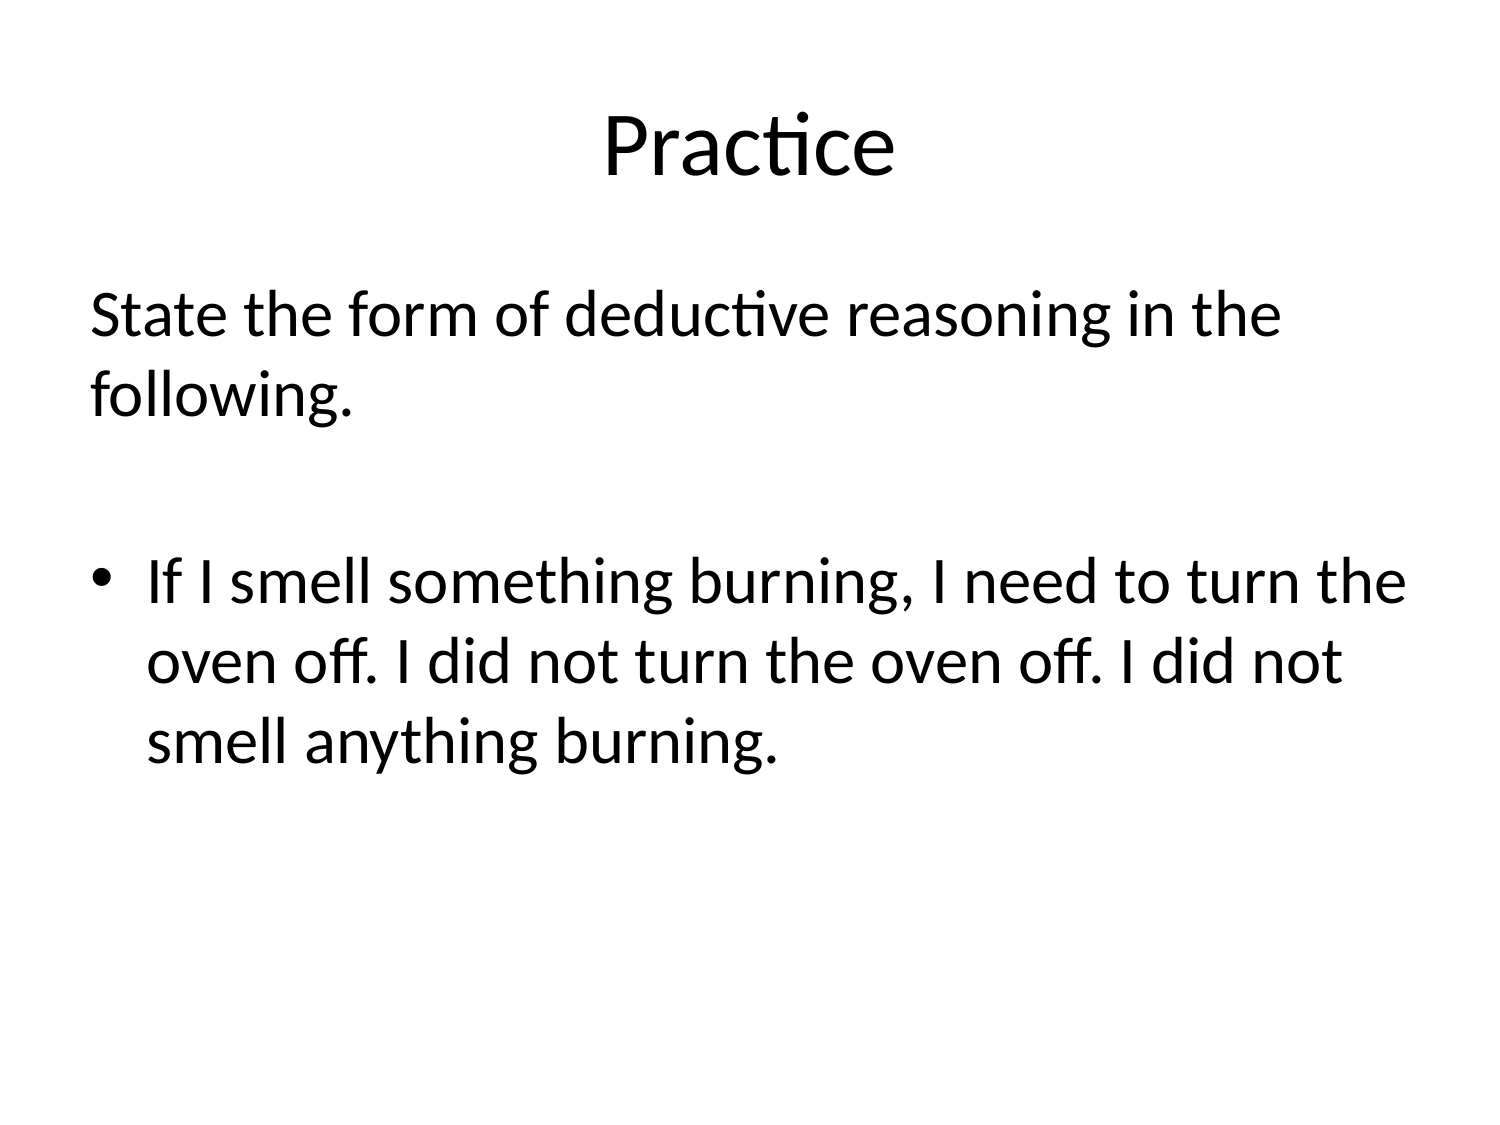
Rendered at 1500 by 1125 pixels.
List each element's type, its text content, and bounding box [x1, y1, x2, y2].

list State the form of deductive reasoning in the following. If I smell something burning, I need to turn the oven off. I did not turn the oven off. I did not smell anything burning. [75, 262, 1425, 1005]
title Practice [75, 45, 1425, 233]
